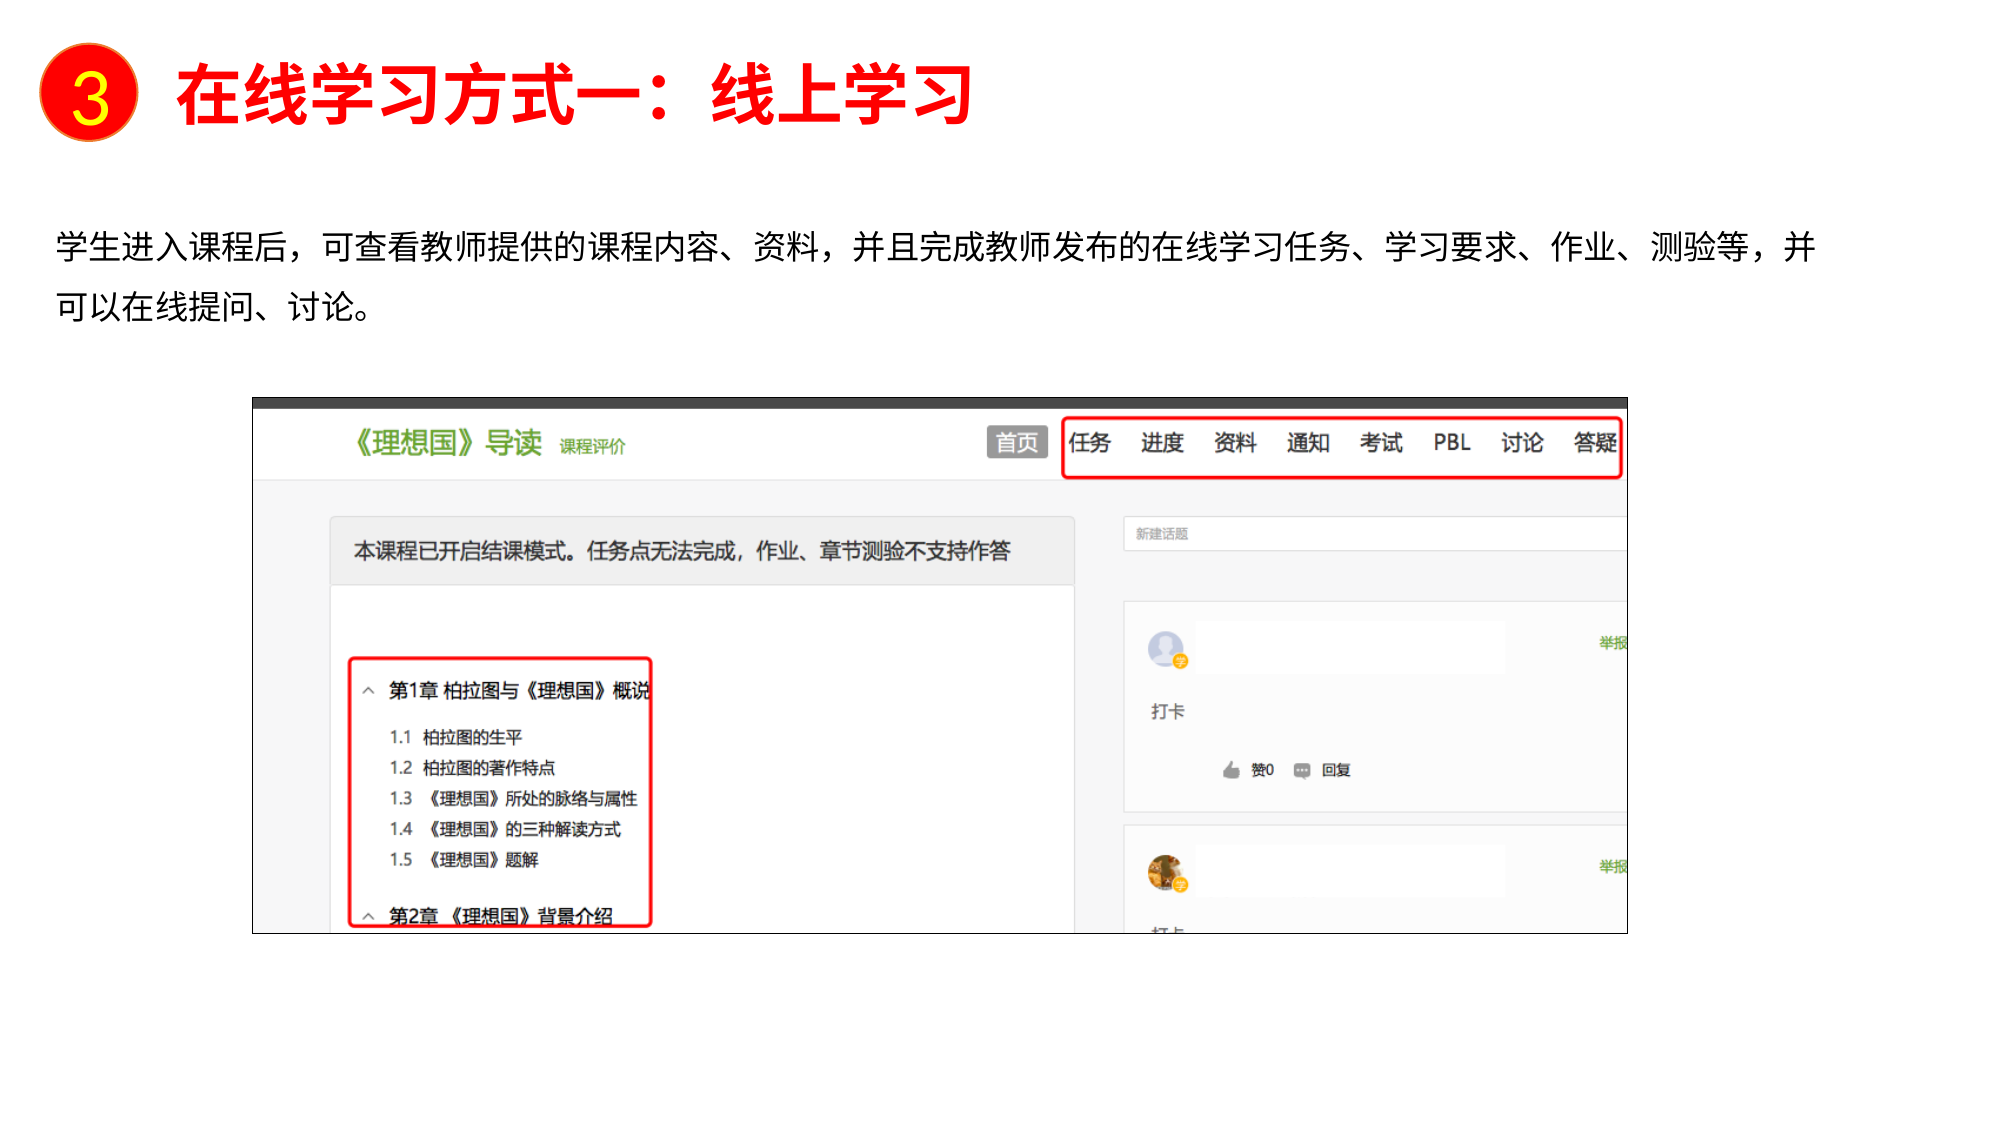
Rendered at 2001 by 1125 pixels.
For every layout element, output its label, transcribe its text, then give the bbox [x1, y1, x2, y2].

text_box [252, 397, 1628, 934]
text_box 3 [39, 42, 139, 142]
text_box 在线学习方式一：线上学习 [160, 45, 992, 140]
title 学生进入课程后，可查看教师提供的课程内容、资料，并且完成教师发布的在线学习任务、学习要求、作业、测验等，并可以在线提问、讨论。 [40, 165, 1840, 368]
